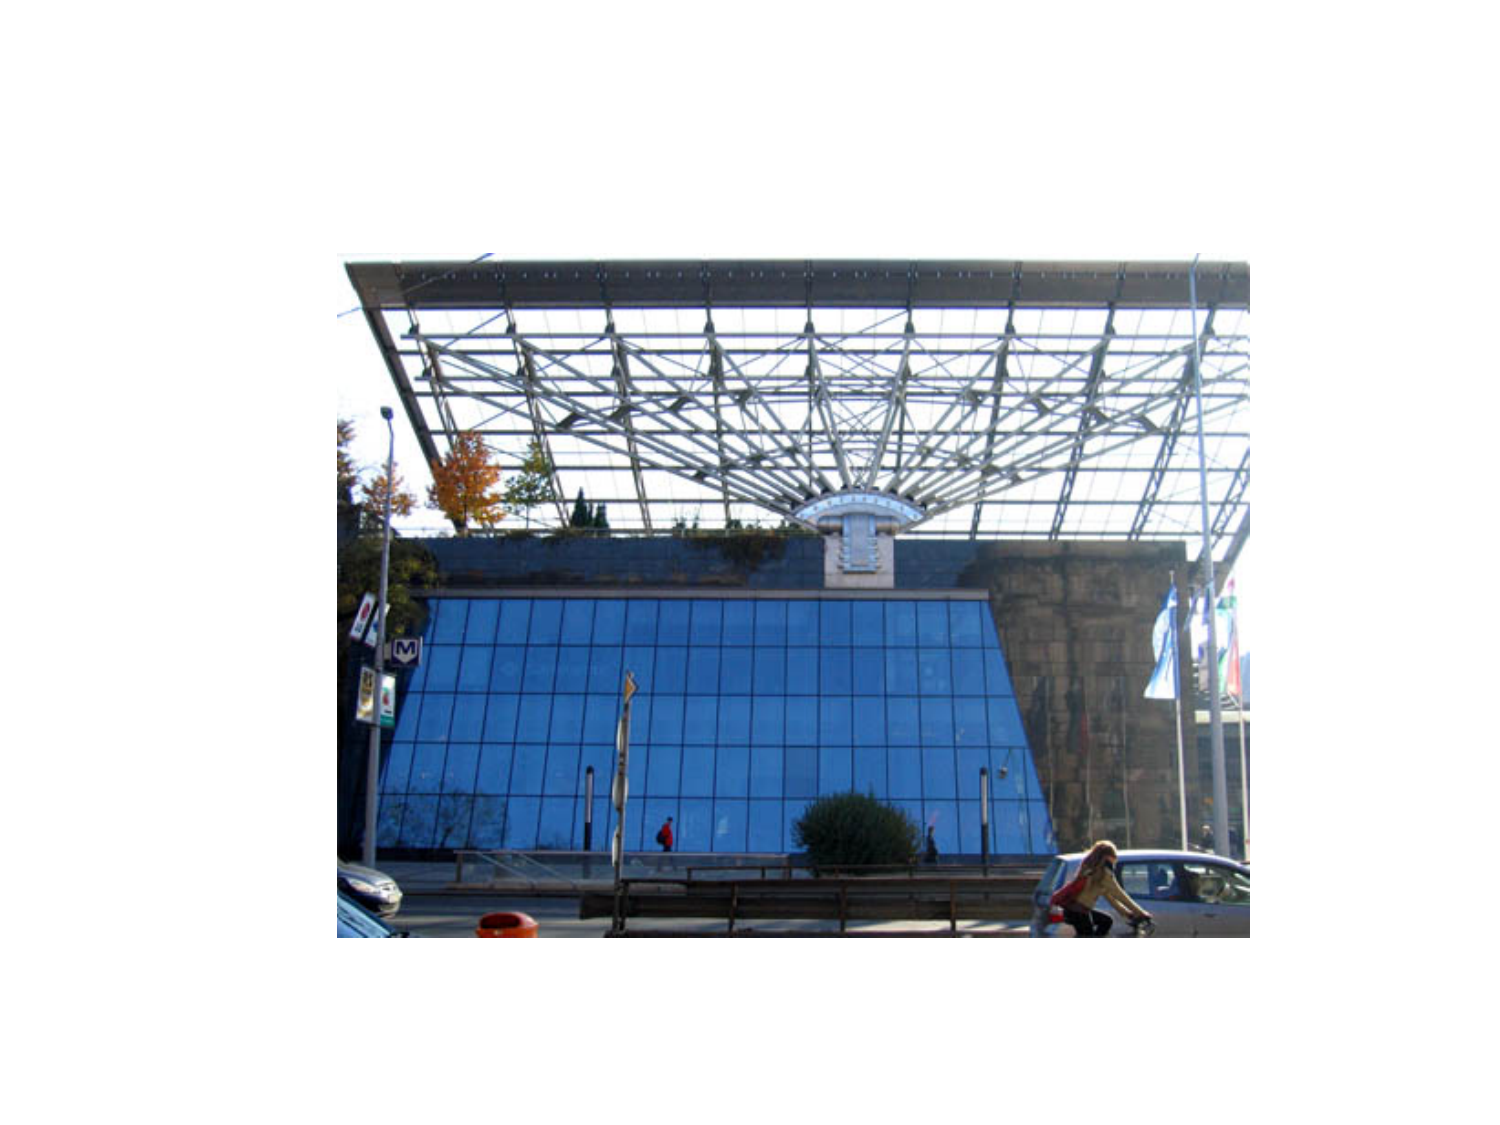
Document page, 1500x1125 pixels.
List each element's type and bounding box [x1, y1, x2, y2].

picture [337, 252, 1251, 938]
